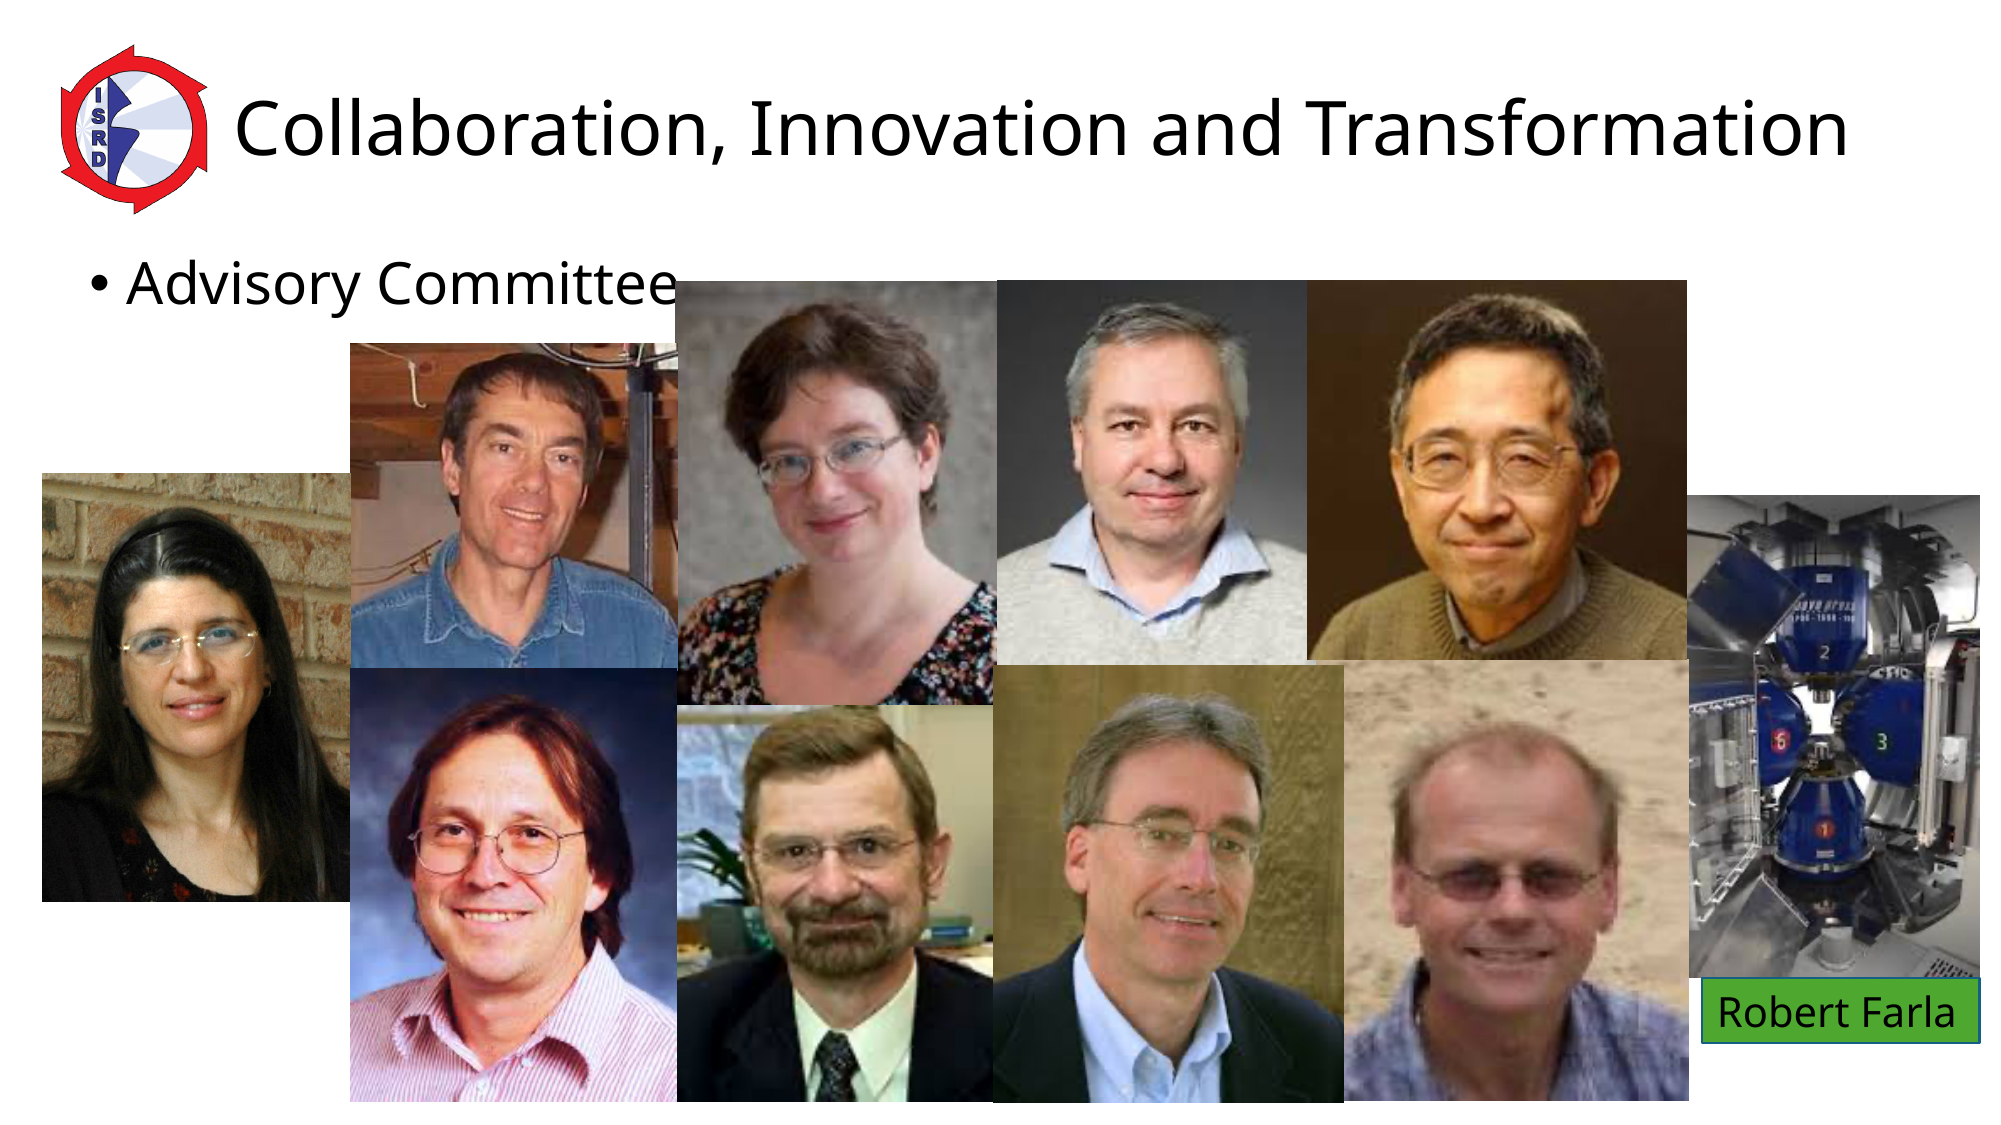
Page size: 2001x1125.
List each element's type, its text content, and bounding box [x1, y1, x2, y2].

title Collaboration, Innovation and Transformation [218, 62, 1958, 279]
list Advisory Committee [74, 246, 1088, 279]
picture [48, 44, 219, 215]
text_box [41, 279, 1980, 1103]
